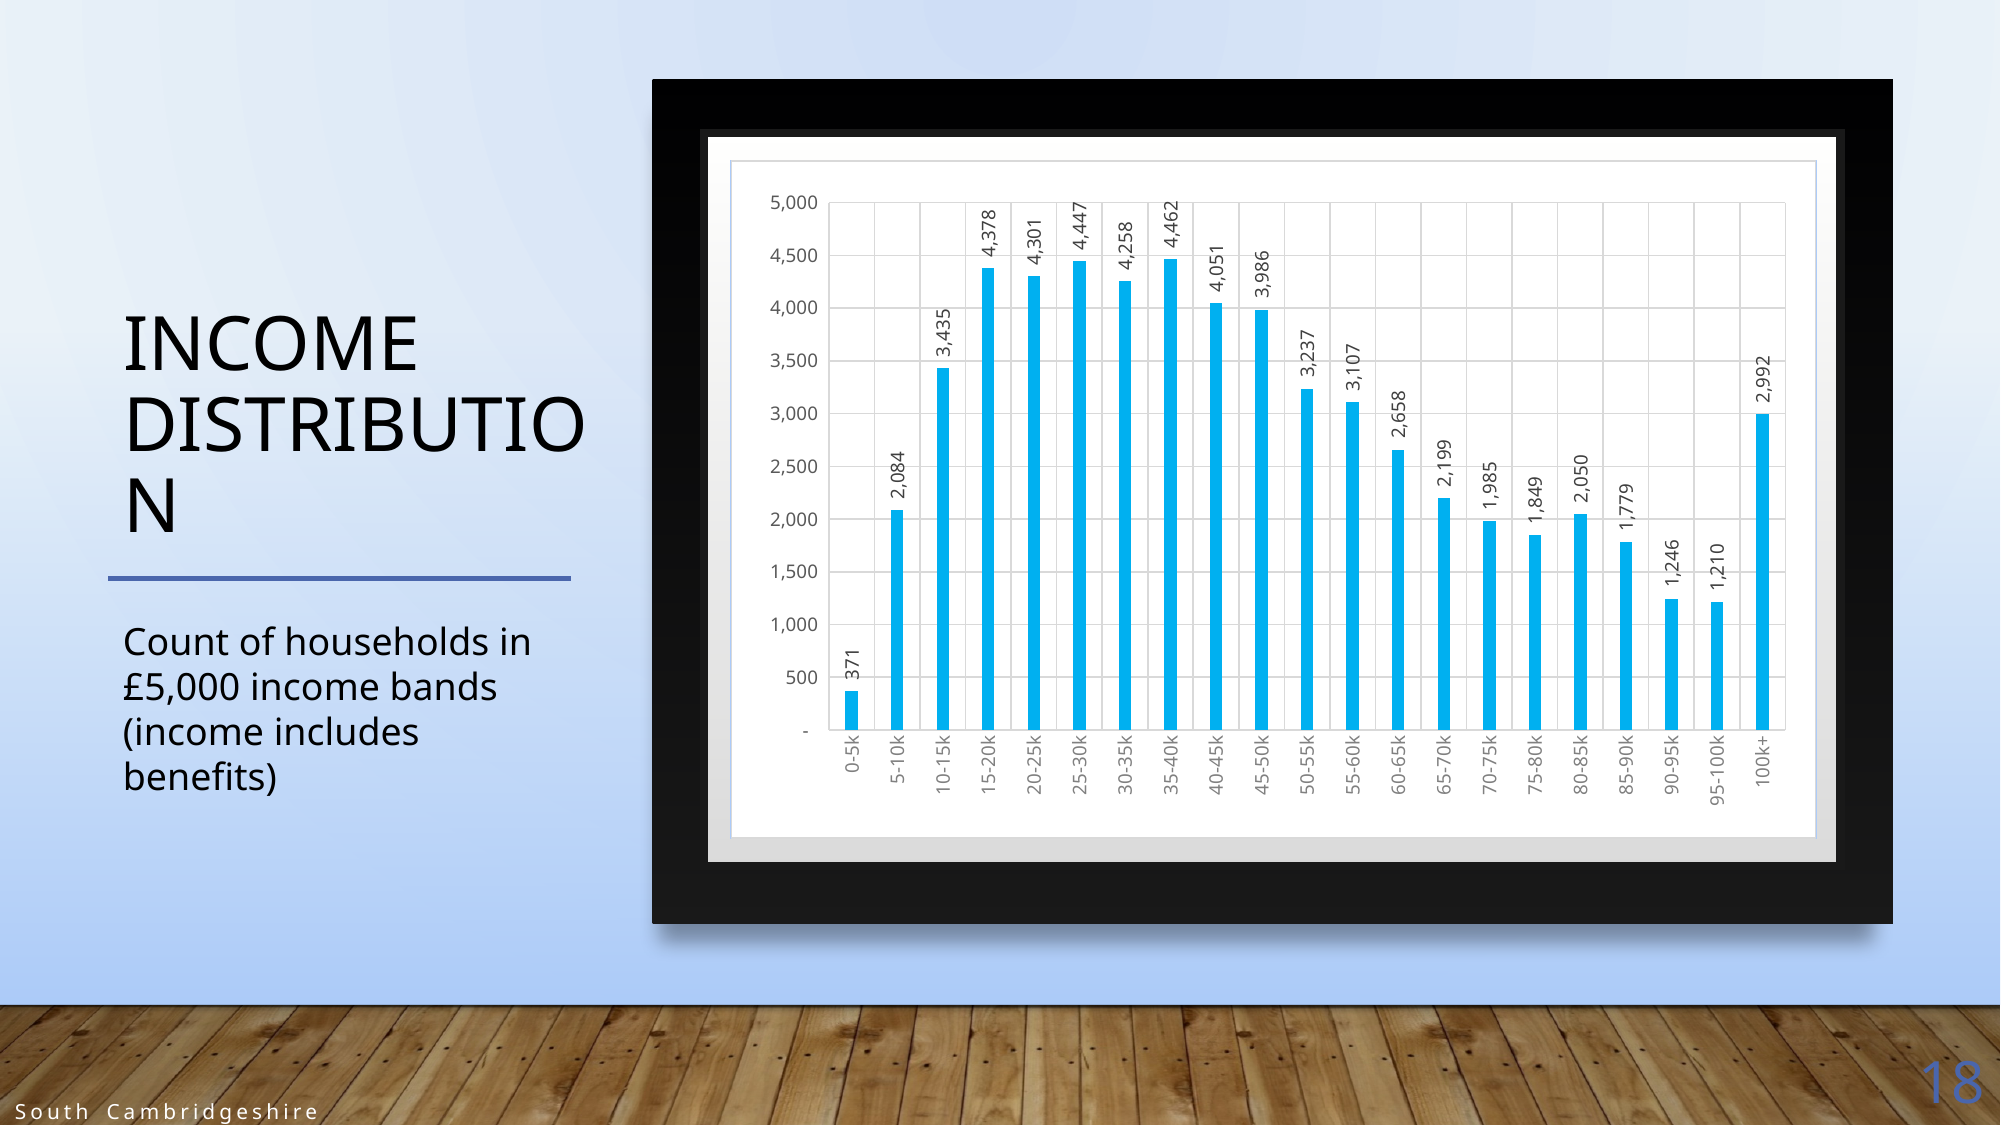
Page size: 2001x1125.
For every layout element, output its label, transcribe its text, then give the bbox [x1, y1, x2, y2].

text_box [652, 78, 1894, 924]
chart [730, 159, 1817, 839]
text_box [0, 330, 2000, 1004]
picture [0, 1006, 2000, 1125]
text_box [0, 0, 2000, 330]
title INCOME DISTRIBUTION [108, 366, 646, 549]
table_cell [651, 580, 1882, 951]
text_box Count of households in £5,000 income bands (income includes benefits) [108, 610, 572, 806]
